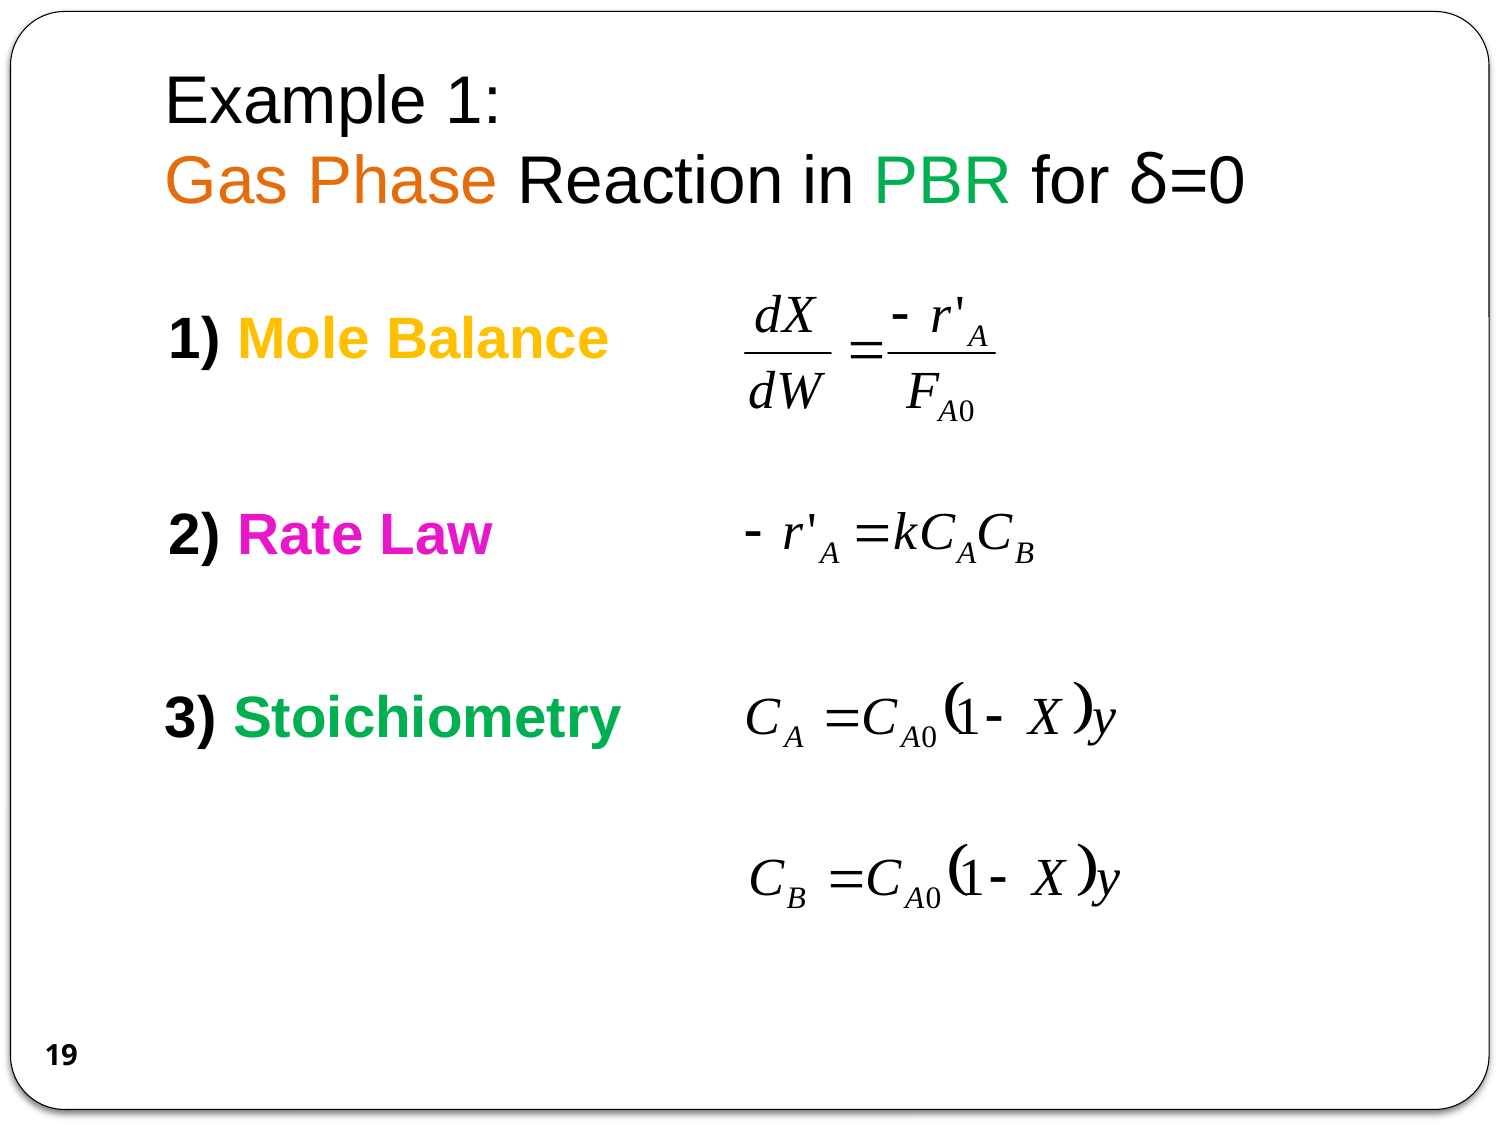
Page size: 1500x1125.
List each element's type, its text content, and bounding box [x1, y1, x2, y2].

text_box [741, 841, 1131, 923]
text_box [153, 281, 1381, 434]
slide_number 19 [23, 1018, 99, 1094]
title Example 1: Gas Phase Reaction in PBR for δ=0 [150, 45, 1425, 233]
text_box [153, 489, 1381, 576]
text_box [149, 671, 1377, 762]
